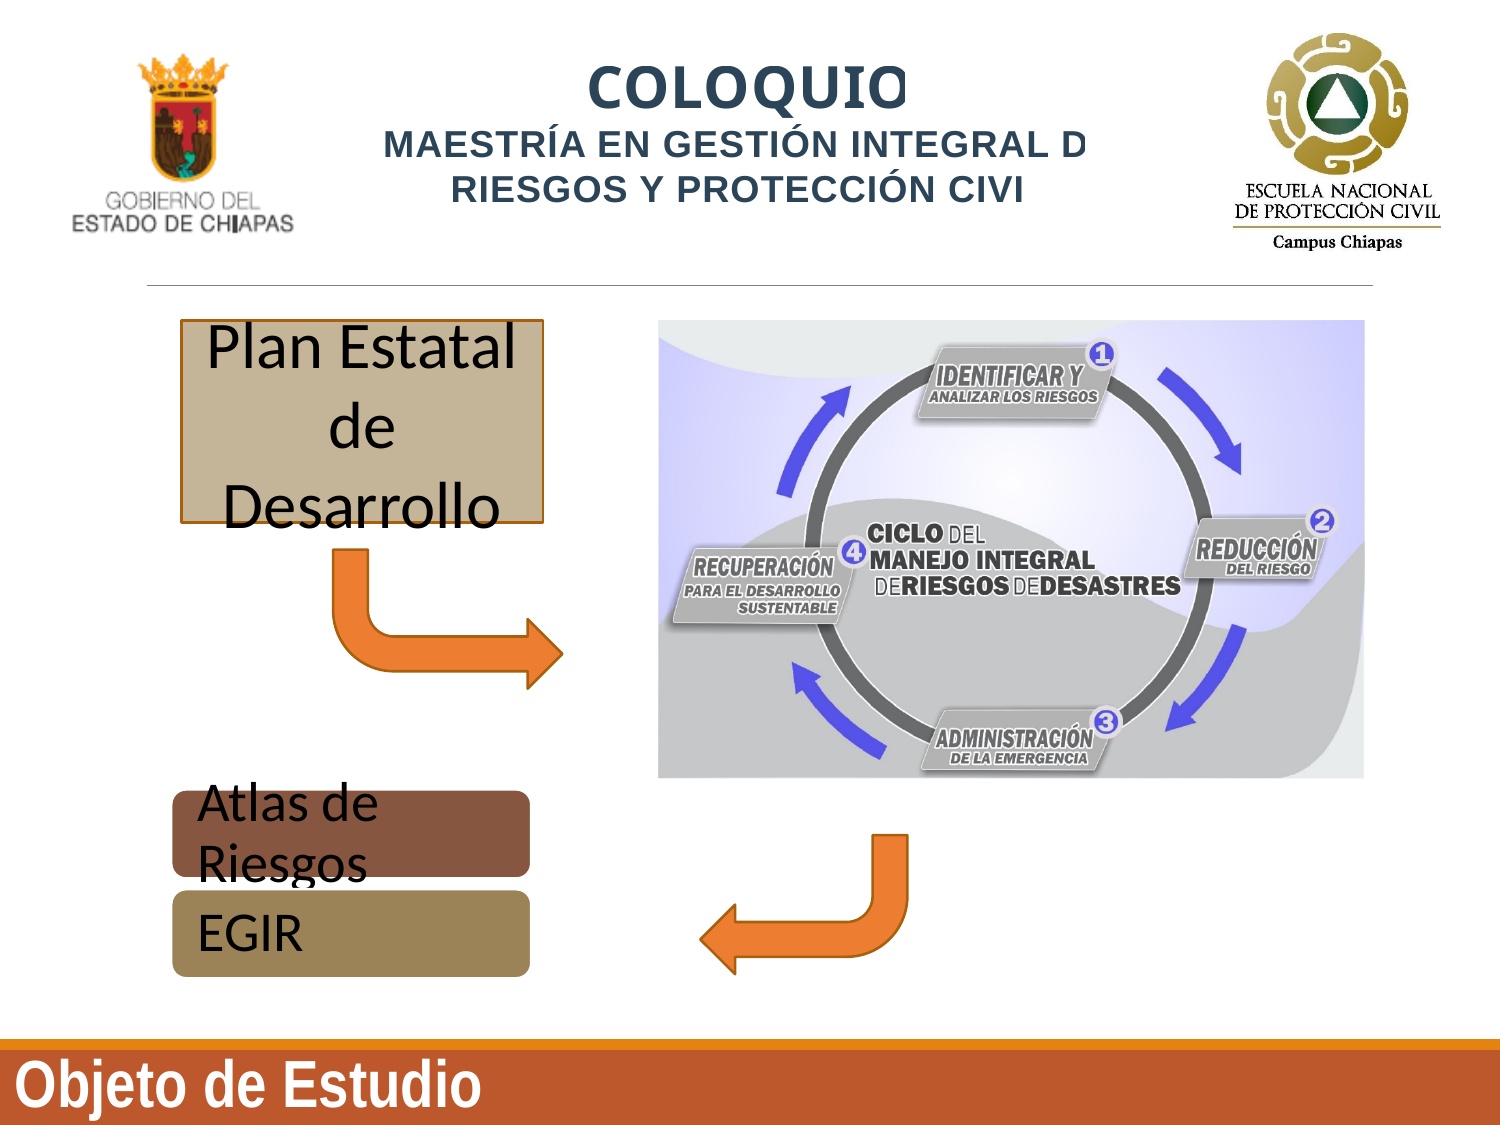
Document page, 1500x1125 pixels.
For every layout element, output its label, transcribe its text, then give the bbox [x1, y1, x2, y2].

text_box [170, 319, 1365, 1030]
text_box Objeto de Estudio [0, 1033, 657, 1125]
picture [1233, 33, 1441, 251]
